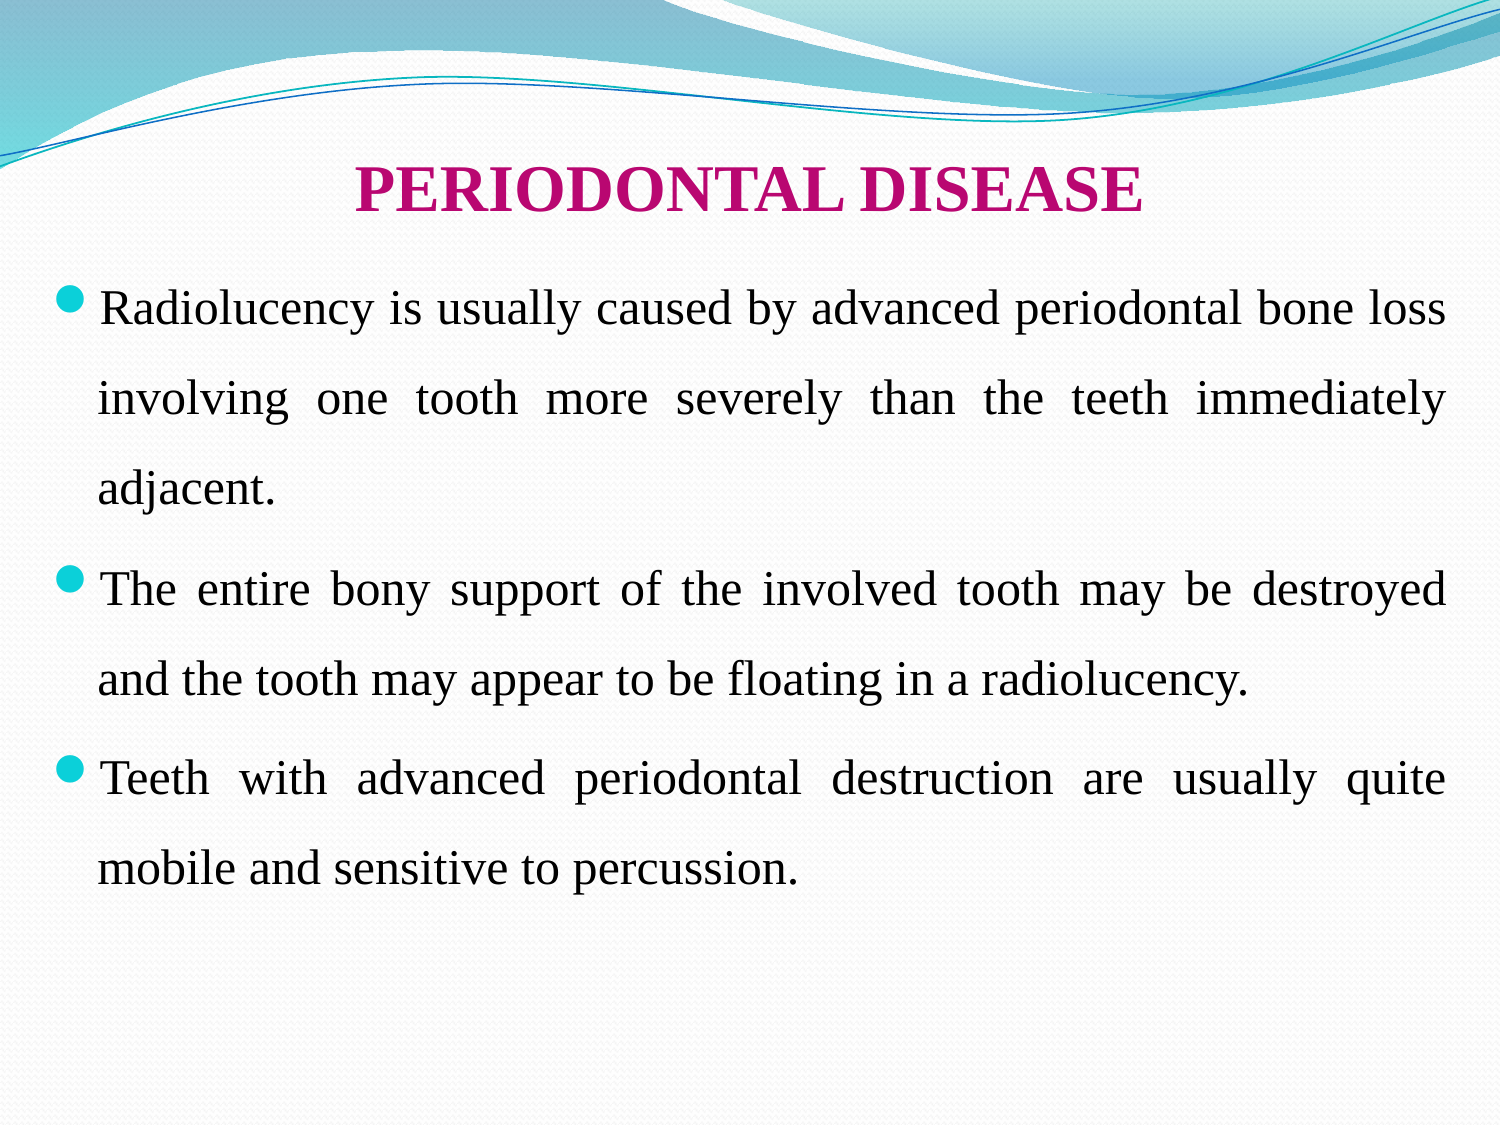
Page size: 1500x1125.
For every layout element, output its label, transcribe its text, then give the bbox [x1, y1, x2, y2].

list Radiolucency is usually caused by advanced periodontal bone loss involving one tooth more severely than the teeth immediately adjacent. The entire bony support of the involved tooth may be destroyed and the tooth may appear to be floating in a radiolucency. Teeth with advanced periodontal destruction are usually quite mobile and sensitive to percussion. [37, 237, 1463, 1075]
title PERIODONTAL DISEASE [75, 115, 1425, 225]
